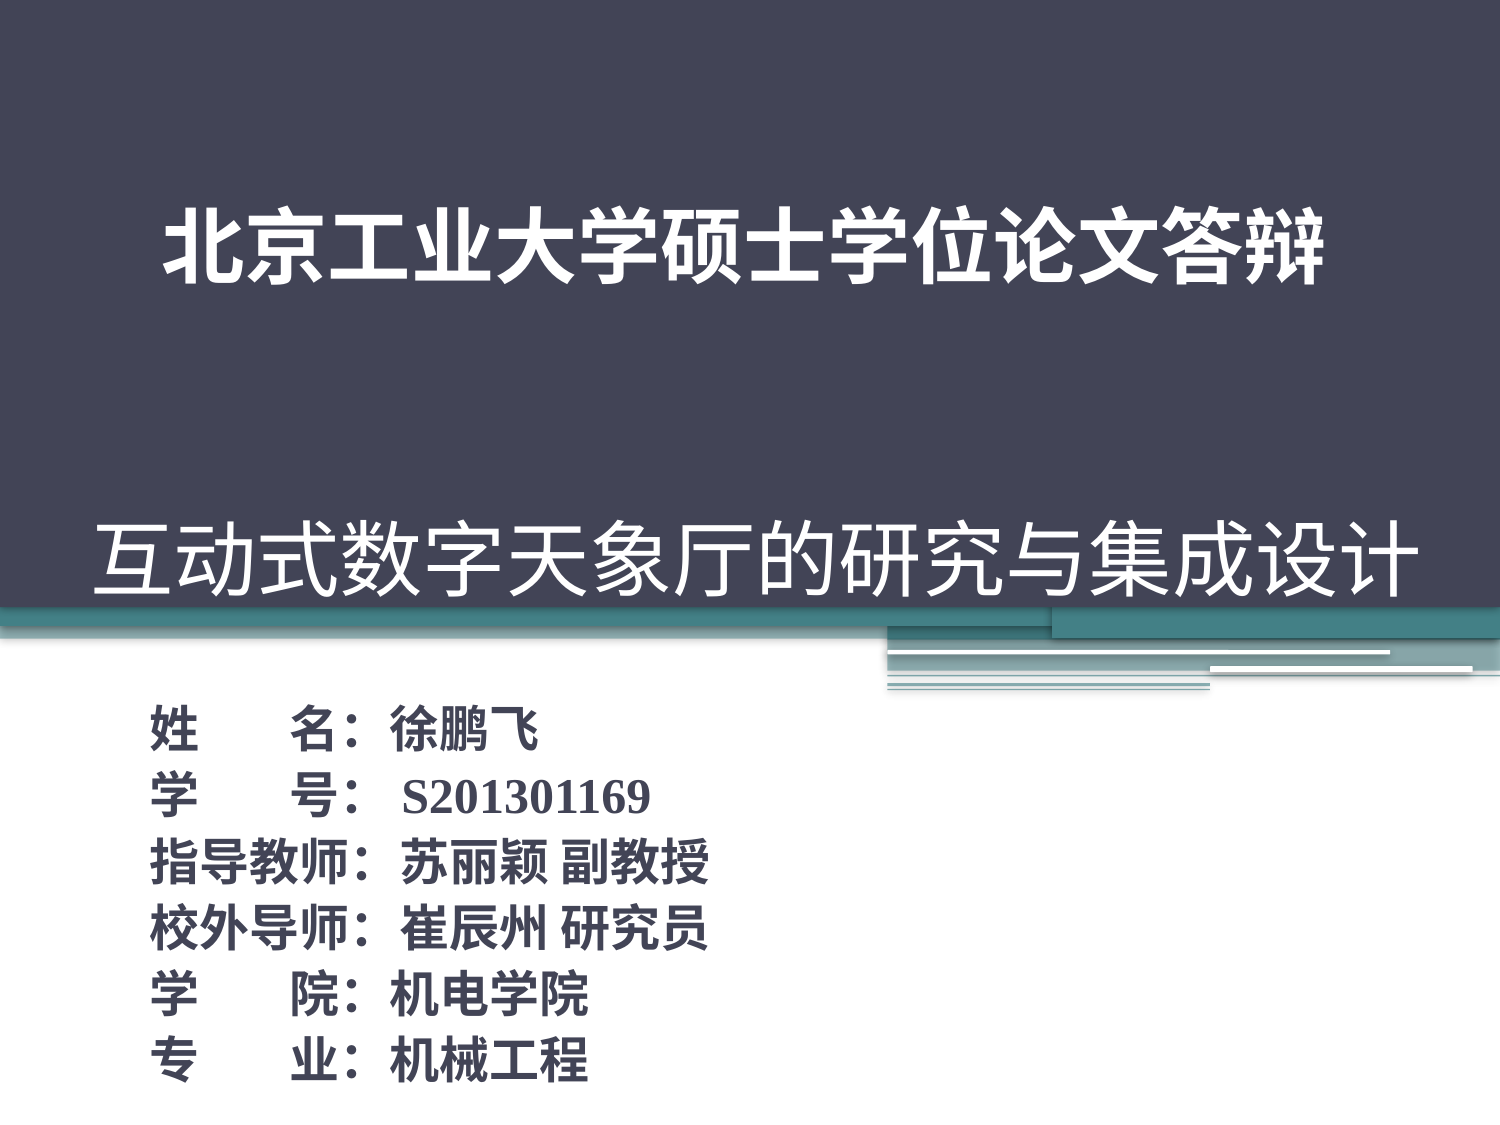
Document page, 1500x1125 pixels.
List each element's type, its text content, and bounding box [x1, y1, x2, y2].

subtitle 姓 名：徐鹏飞 学 号：S201301169 指导教师：苏丽颖 副教授 校外导师：崔辰州 研究员 学 院：机电学院 专 业：机械工程 [123, 689, 937, 1050]
text_box 北京工业大学硕士学位论文答辩 [88, 186, 1400, 302]
title 互动式数字天象厅的研究与集成设计 [74, 373, 1463, 615]
